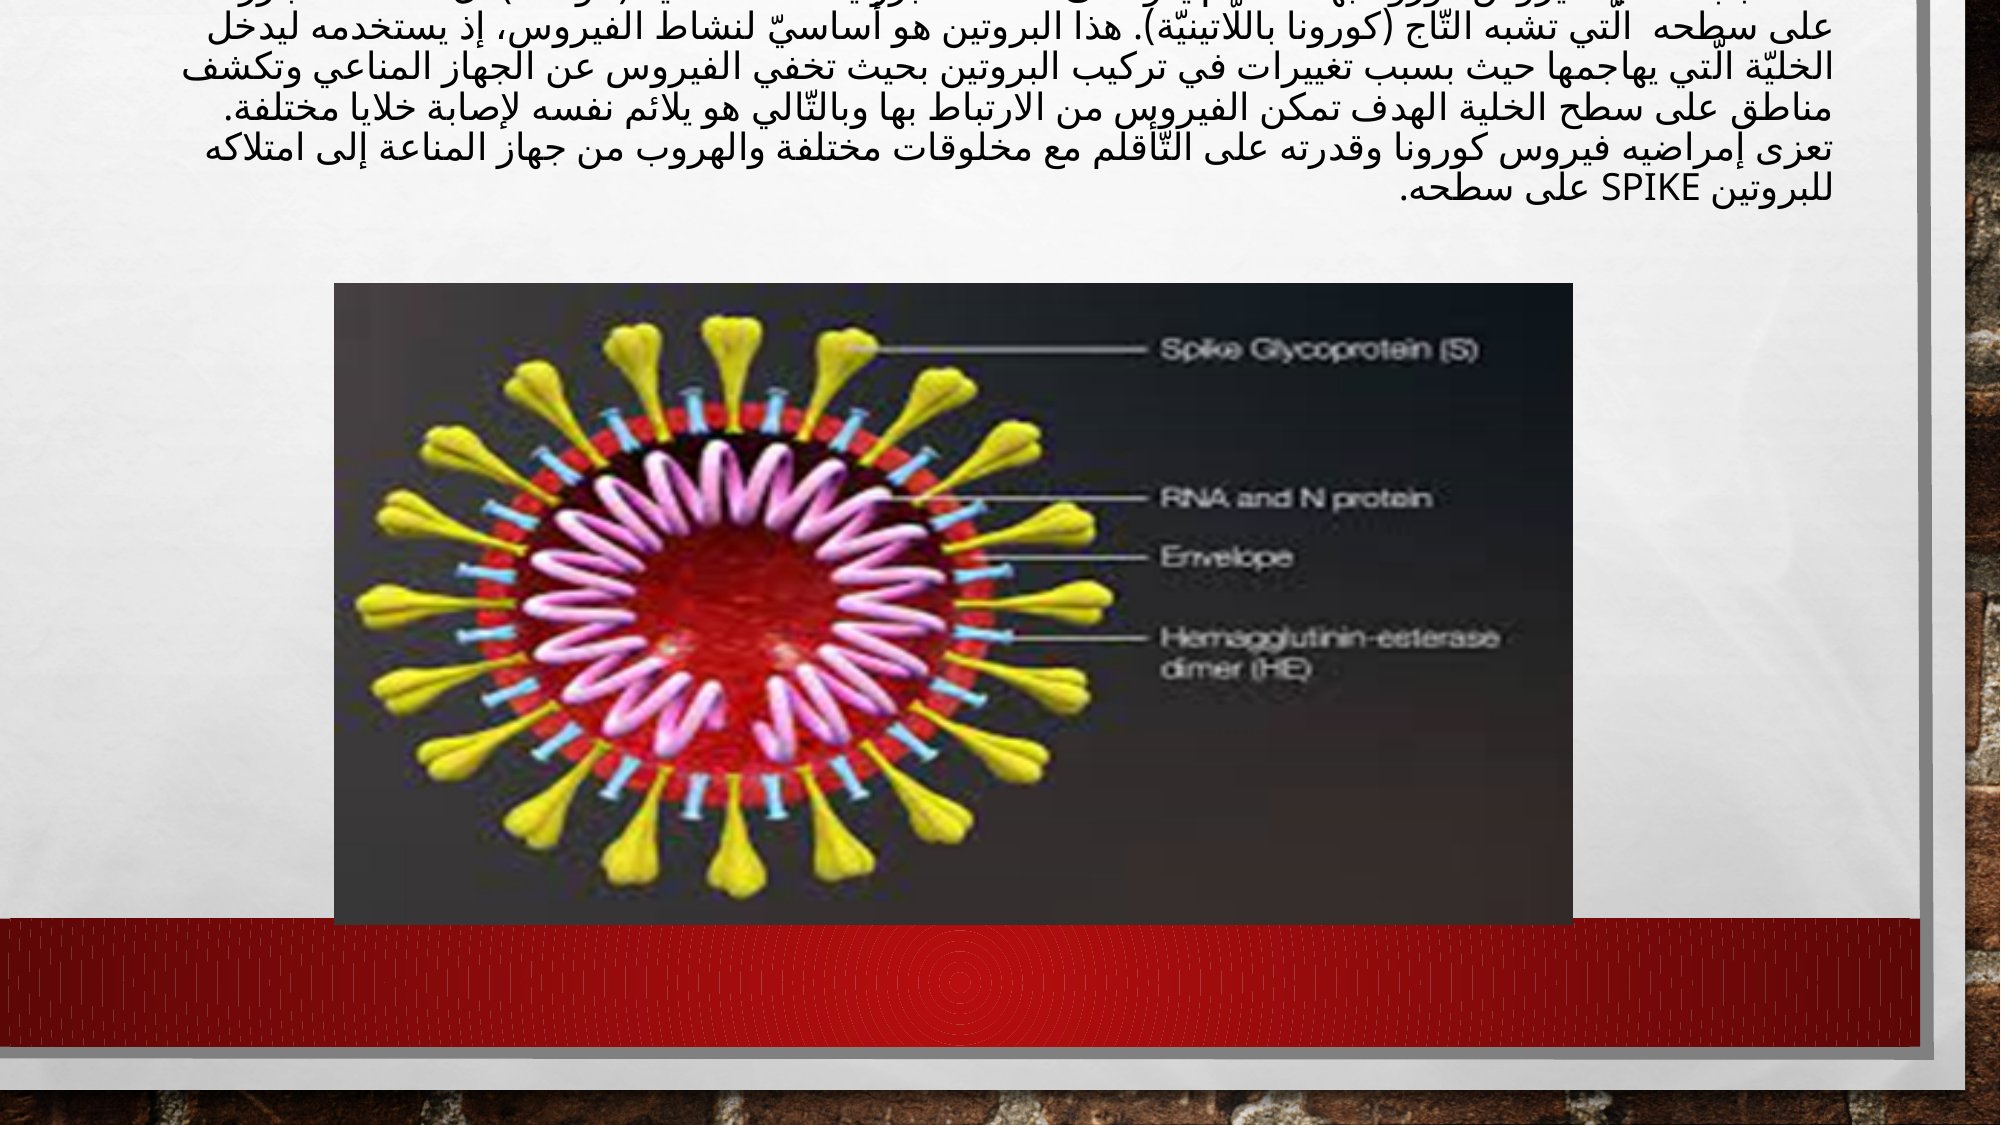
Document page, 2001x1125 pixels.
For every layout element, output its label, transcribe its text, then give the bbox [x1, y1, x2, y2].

title اما سبب تسمية فيروس كورونا بهذا الاسم يعود الى امتلاكه البروتينات السطحية (نتوءات) ال- Spike البارزة على سطحه الّتي تشبه التّاج (كورونا باللّاتينيّة). هذا البروتين هو أساسيّ لنشاط الفيروس، إذ يستخدمه ليدخل الخليّة الّتي يهاجمها حيث بسبب تغييرات في تركيب البروتين بحيث تخفي الفيروس عن الجهاز المناعي وتكشف مناطق على سطح الخلية الهدف تمكن الفيروس من الارتباط بها وبالتّالي هو يلائم نفسه لإصابة خلايا مختلفة. تعزى إمراضيه فيروس كورونا وقدرته على التّأقلم مع مخلوقات مختلفة والهروب من جهاز المناعة إلى امتلاكه للبروتين spike على سطحه. [144, 36, 1851, 302]
picture [0, 0, 2000, 1125]
picture [334, 283, 1574, 925]
